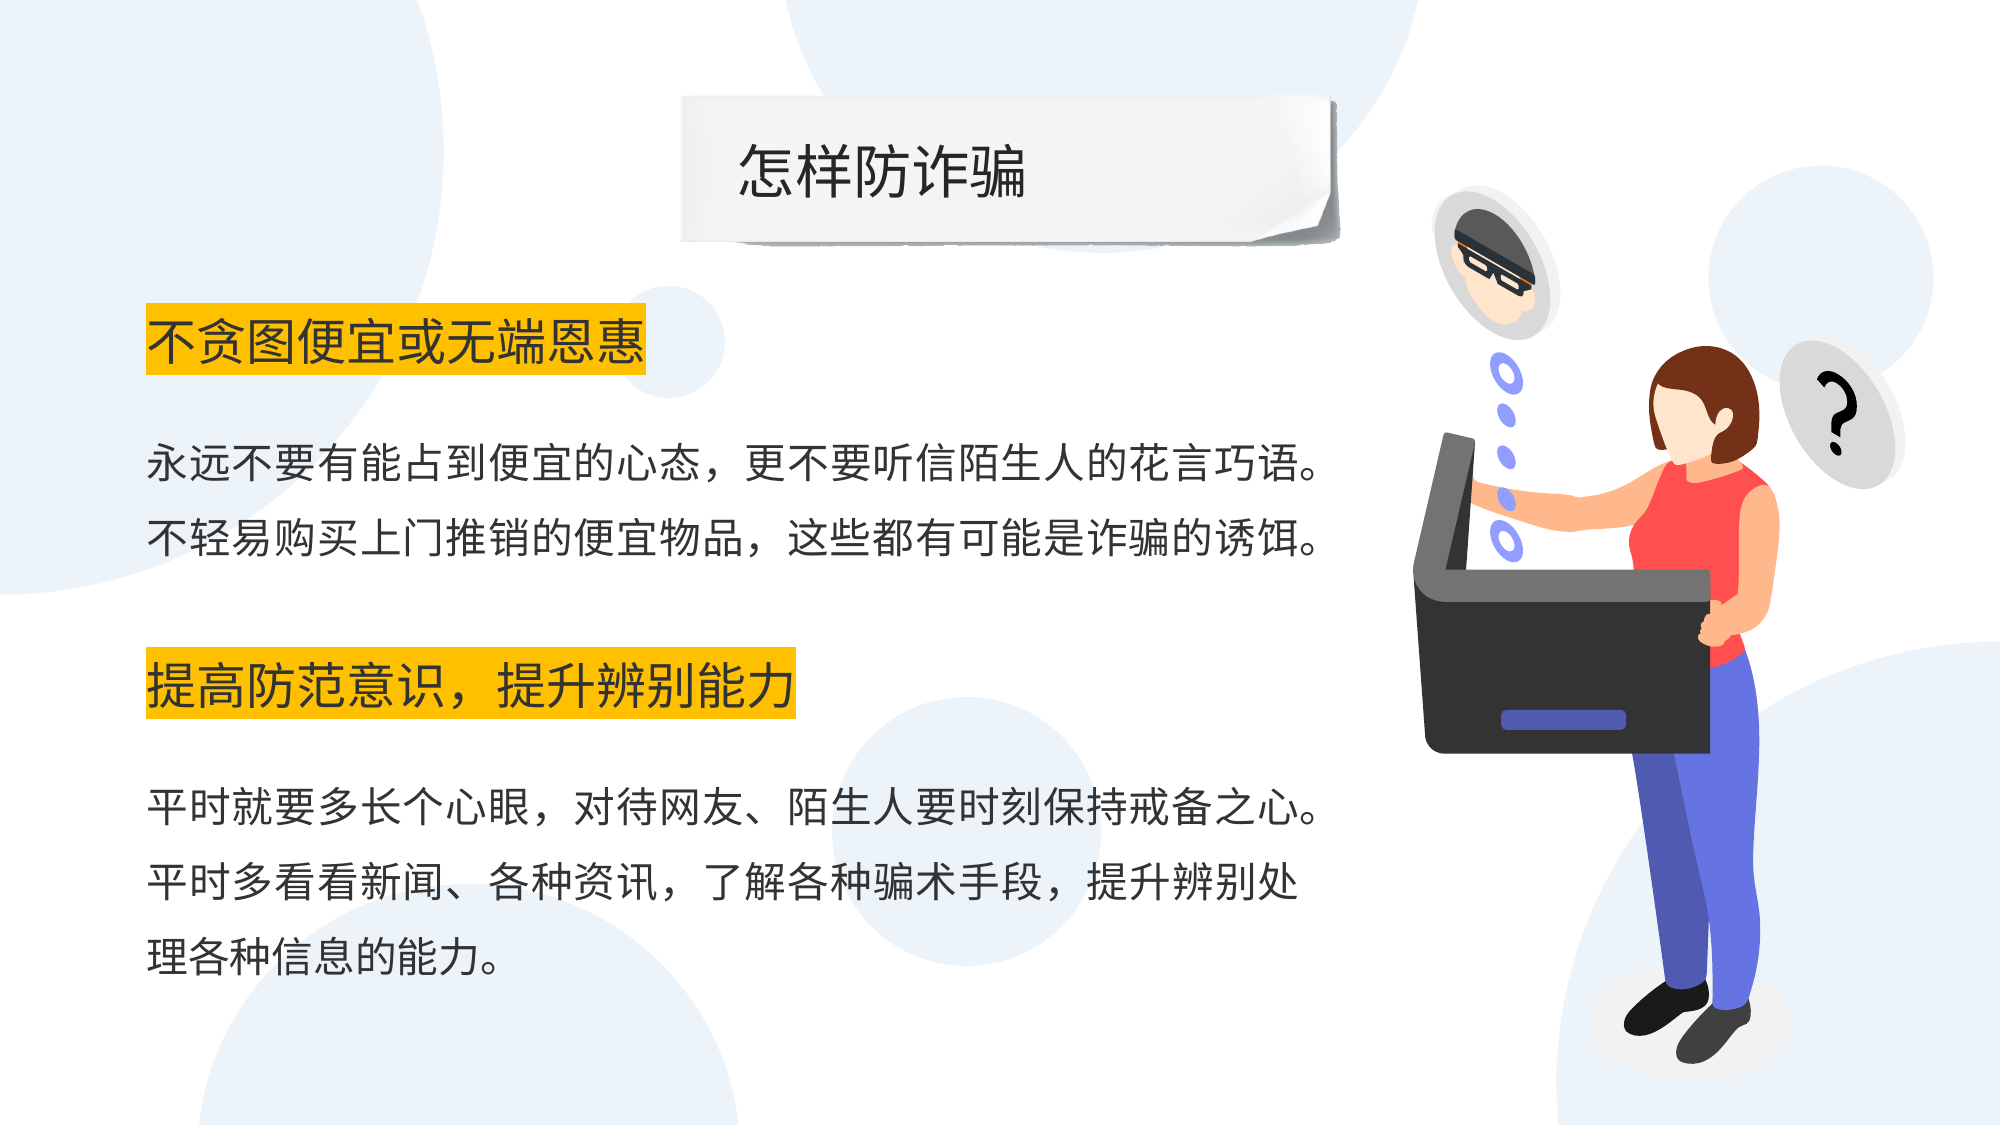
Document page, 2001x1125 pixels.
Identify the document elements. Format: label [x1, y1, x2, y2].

text_box [131, 617, 1315, 982]
text_box [649, 78, 1350, 262]
text_box [1413, 182, 1907, 1079]
text_box [131, 273, 1315, 563]
